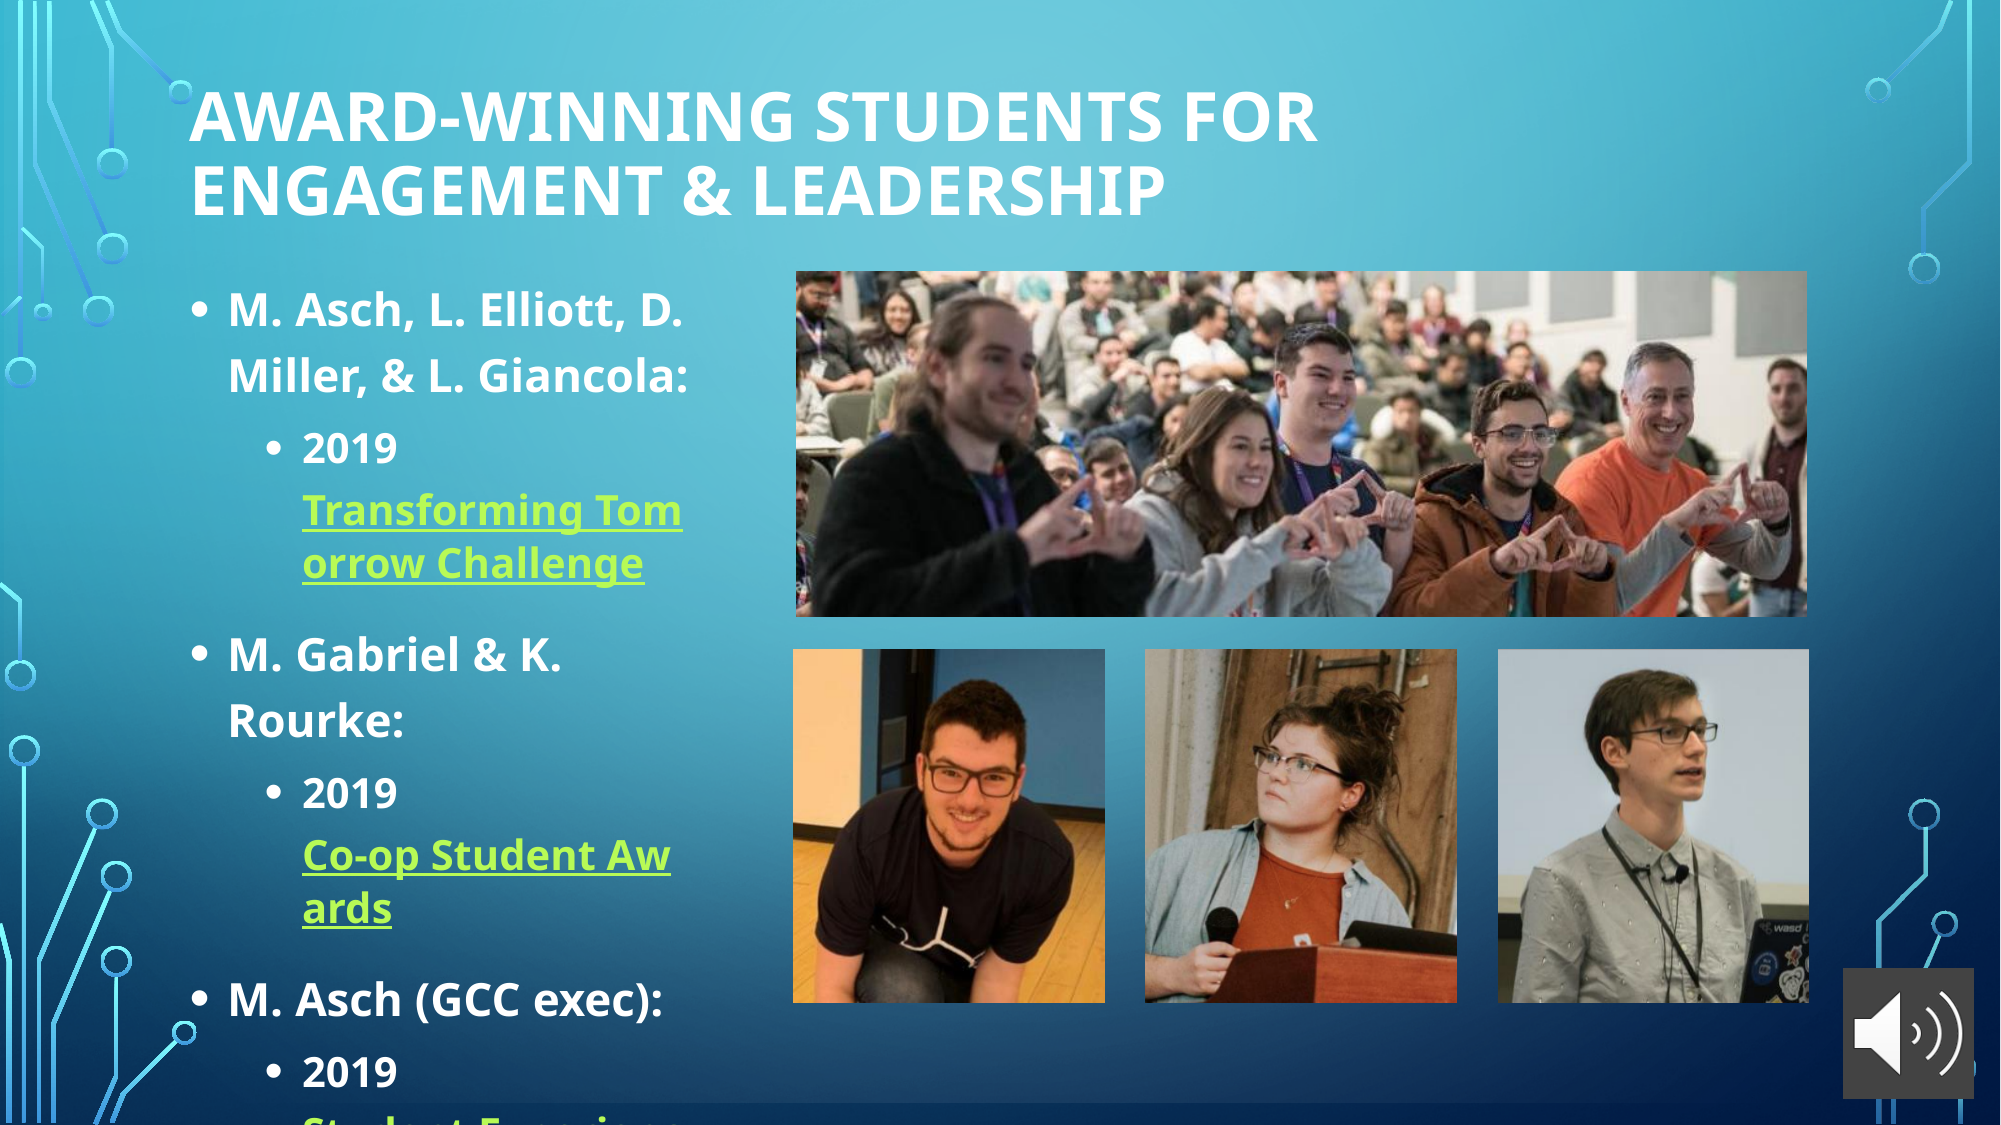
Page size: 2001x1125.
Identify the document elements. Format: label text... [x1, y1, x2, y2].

list M. Asch, L. Elliott, D. Miller, & L. Giancola: 2019 Transforming Tomorrow Challenge M. Gabriel & K. Rourke: 2019 Co-op Student Awards M. Asch (GCC exec): 2019 Student Experience Award [174, 262, 710, 1013]
picture [1841, 966, 1976, 1101]
picture [795, 270, 1807, 617]
picture [1497, 649, 1810, 1003]
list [793, 649, 1105, 1003]
picture [1145, 649, 1457, 1003]
title Award-Winning Students for Engagement & Leadership [174, 75, 1825, 238]
